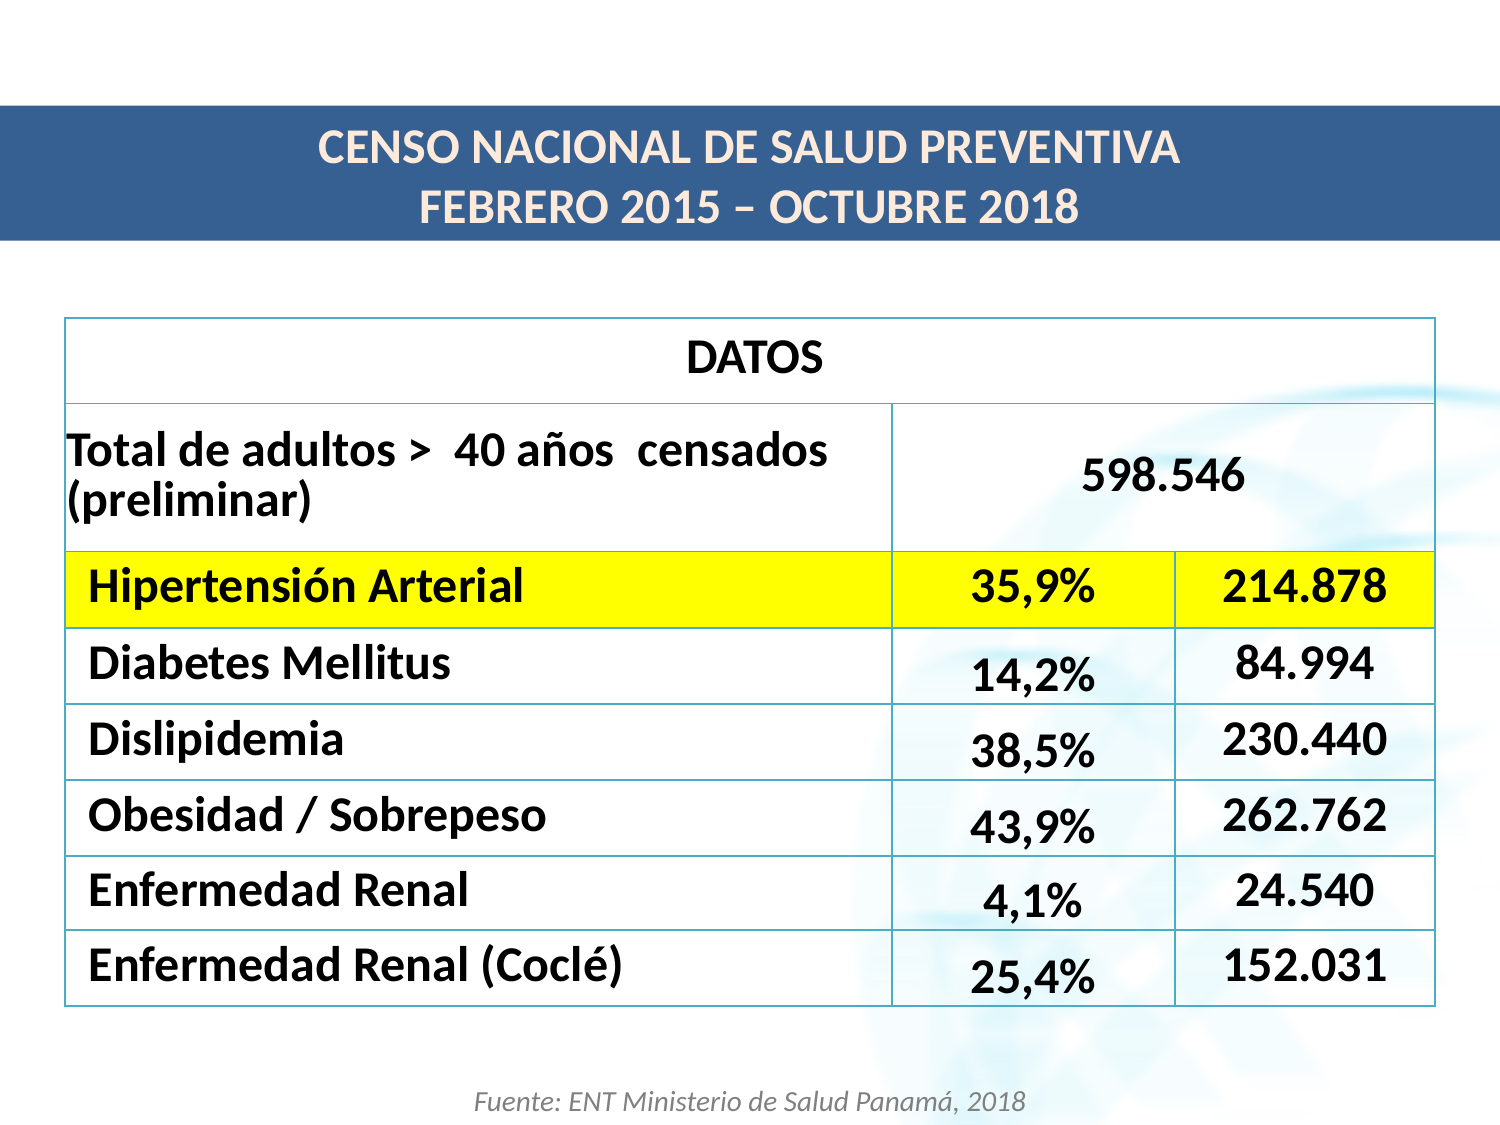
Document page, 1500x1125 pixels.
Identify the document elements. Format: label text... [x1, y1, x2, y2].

table_cell Total de adultos > 40 años censados (preliminar) [66, 404, 891, 551]
table_cell 84.994 [1176, 629, 1434, 703]
table_header DATOS [66, 319, 1434, 403]
table_cell 24.540 [1176, 857, 1434, 929]
table_header Hipertensión Arterial [66, 552, 891, 627]
table_cell 4,1% [893, 857, 1174, 929]
table_cell 38,5% [893, 705, 1174, 779]
table_header 214.878 [1176, 552, 1434, 627]
table_cell 25,4% [893, 931, 1174, 1005]
table_cell 152.031 [1176, 931, 1434, 1005]
picture [0, 0, 1500, 105]
picture [0, 241, 1500, 1125]
table_cell Dislipidemia [66, 705, 891, 779]
table_cell 43,9% [893, 781, 1174, 855]
text_box Fuente: ENT Ministerio de Salud Panamá, 2018 [459, 1074, 1041, 1125]
table_cell Diabetes Mellitus [66, 629, 891, 703]
text_box CENSO NACIONAL DE SALUD PREVENTIVA FEBRERO 2015 – OCTUBRE 2018 [0, 105, 1500, 241]
table_cell Enfermedad Renal (Coclé) [66, 931, 891, 1005]
table_cell 598.546 [893, 404, 1434, 551]
table_cell Obesidad / Sobrepeso [66, 781, 891, 855]
table_cell 262.762 [1176, 781, 1434, 855]
table_cell 14,2% [893, 629, 1174, 703]
table_cell 230.440 [1176, 705, 1434, 779]
table_cell Enfermedad Renal [66, 857, 891, 929]
table_header 35,9% [893, 552, 1174, 627]
